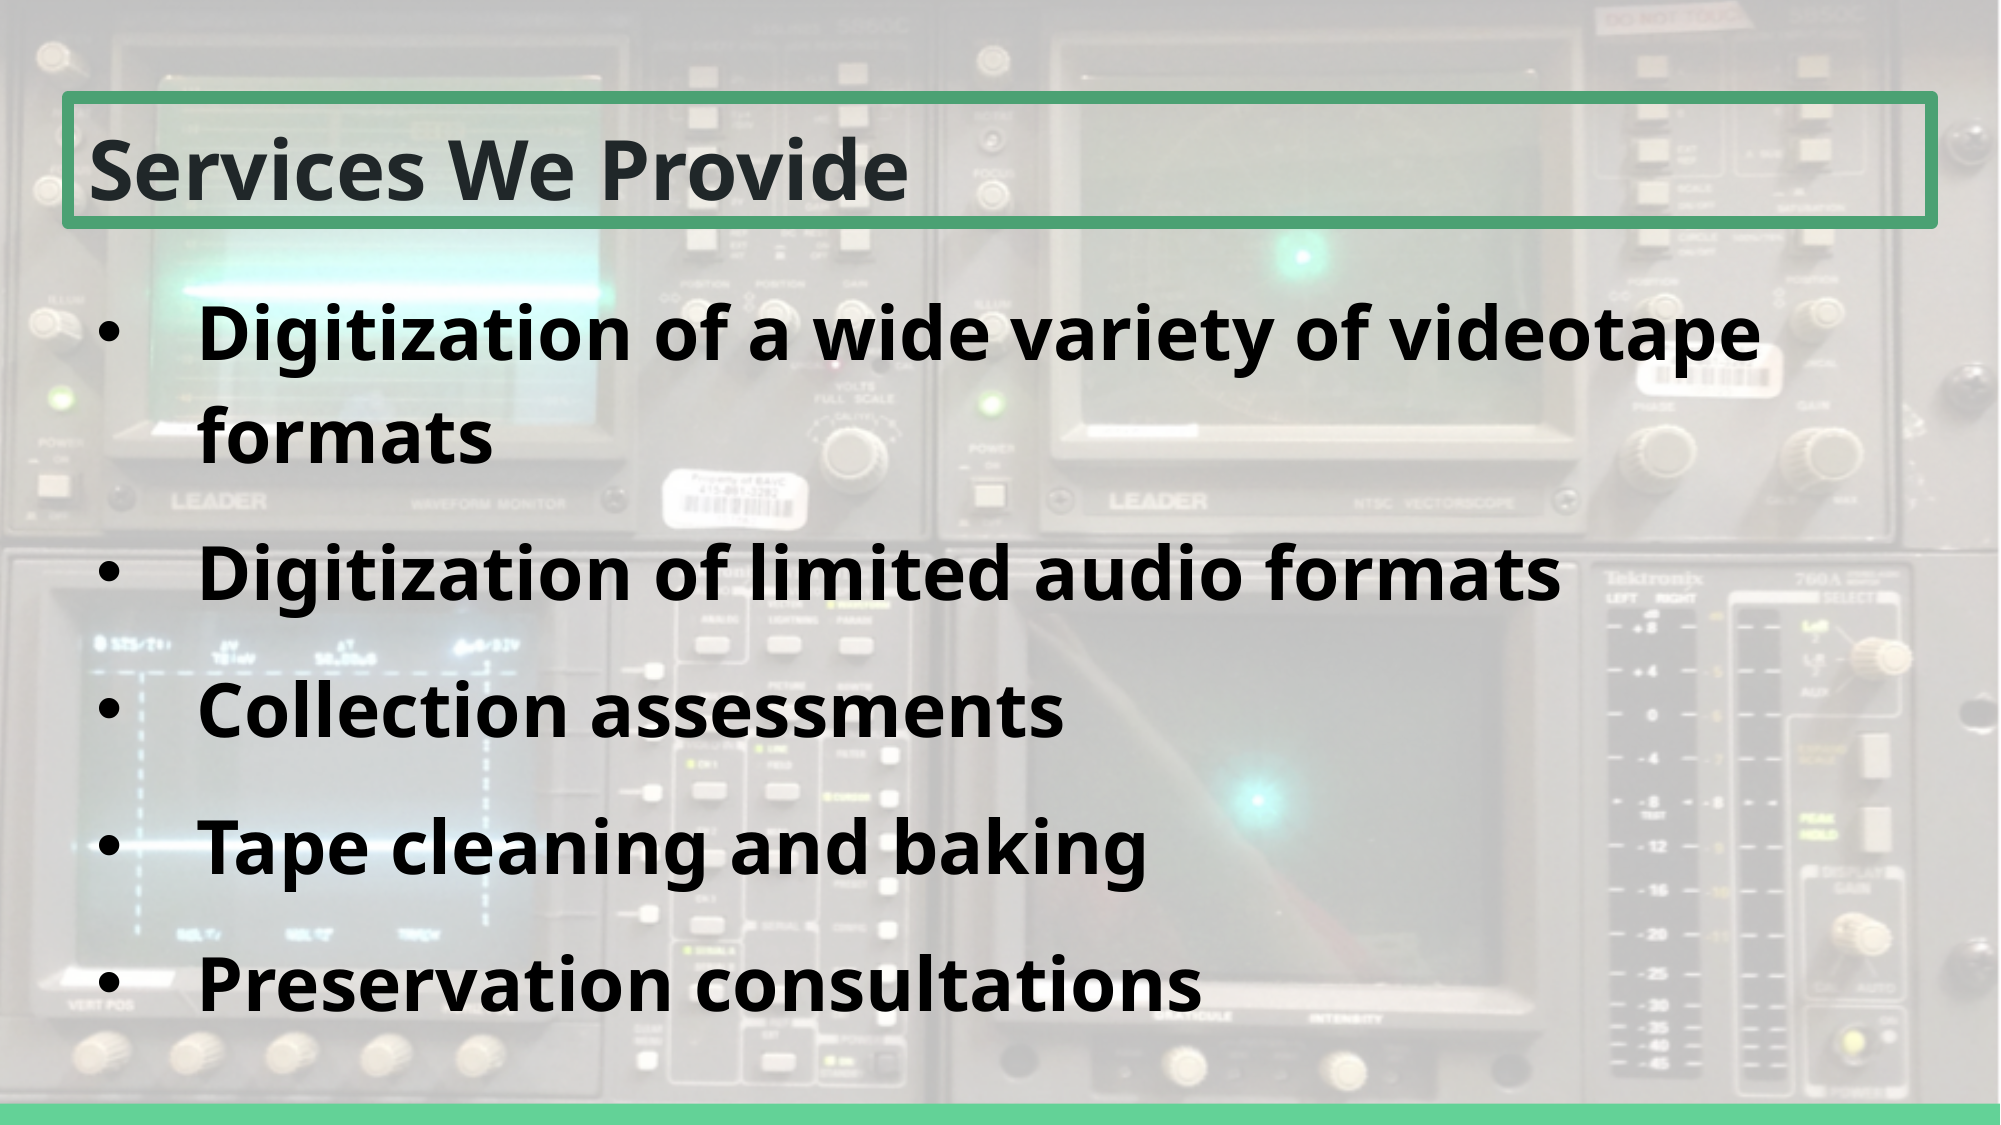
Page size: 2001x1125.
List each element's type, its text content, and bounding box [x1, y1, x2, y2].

title Services We Provide [68, 97, 1932, 223]
list Digitization of a wide variety of videotape formats Digitization of limited audio formats Collection assessments Tape cleaning and baking Preservation consultations [68, 252, 1932, 1000]
picture [0, 0, 2001, 1125]
